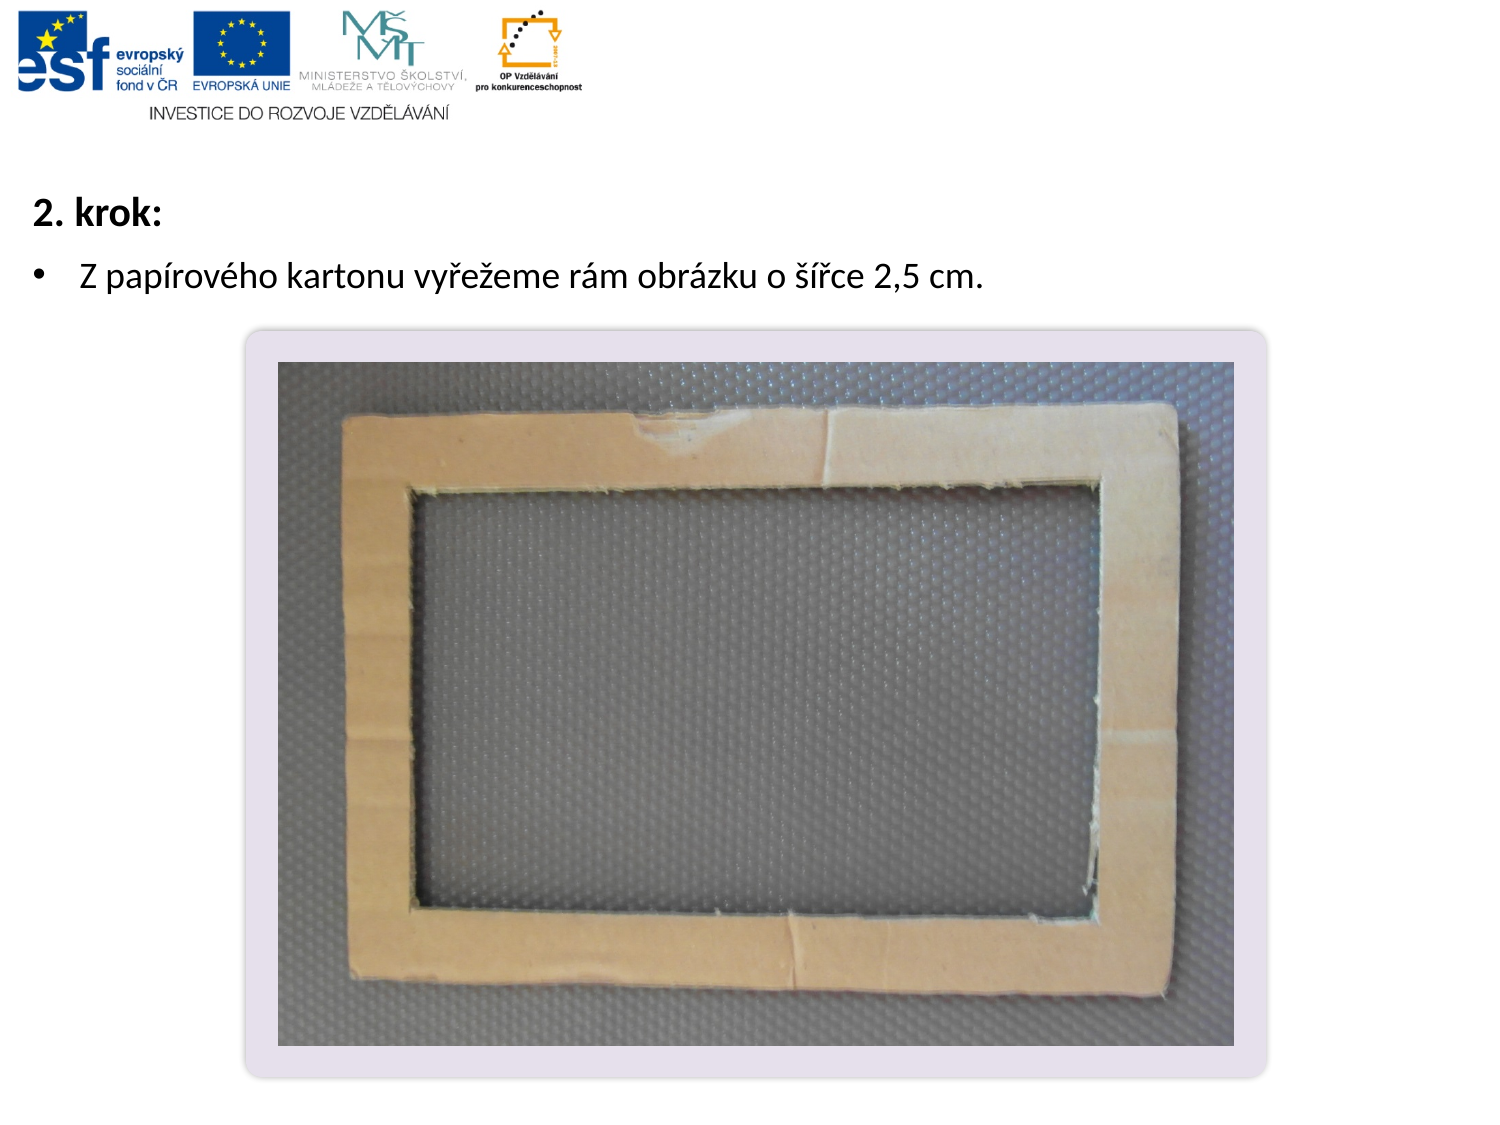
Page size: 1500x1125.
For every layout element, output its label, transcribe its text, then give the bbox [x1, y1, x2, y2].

title 2. krok: [17, 149, 918, 242]
picture [0, 0, 601, 131]
list Z papírového kartonu vyřežeme rám obrázku o šířce 2,5 cm. [17, 243, 1365, 376]
picture [277, 361, 1235, 1047]
